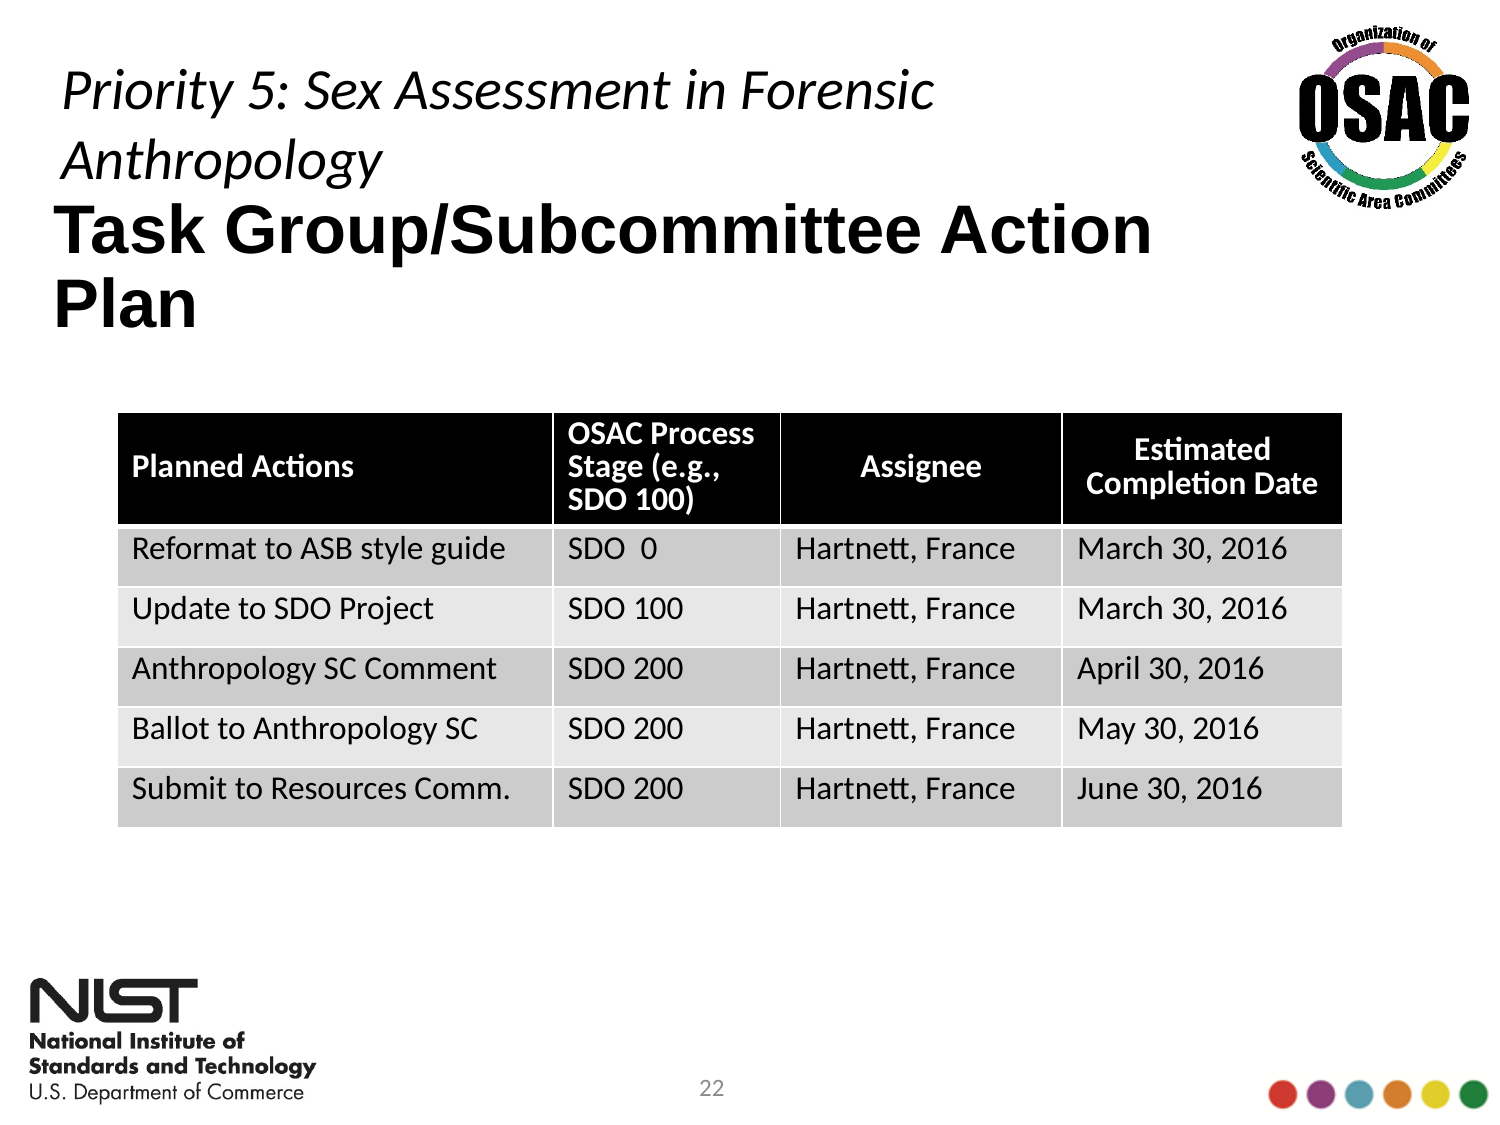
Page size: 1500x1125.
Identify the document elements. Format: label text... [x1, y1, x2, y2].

table_cell Hartnett, France [781, 648, 1061, 706]
table_header Estimated Completion Date [1063, 413, 1342, 524]
table_header Assignee [781, 413, 1061, 524]
title Task Group/Subcommittee Action Plan [38, 159, 1333, 378]
picture [1266, 1071, 1492, 1118]
table_cell April 30, 2016 [1063, 648, 1342, 706]
picture [1295, 23, 1472, 214]
table_cell SDO 100 [554, 588, 780, 646]
table_cell SDO 200 [554, 648, 780, 706]
picture [0, 964, 336, 1118]
table_cell Reformat to ASB style guide [118, 529, 552, 586]
table_cell Hartnett, France [781, 708, 1061, 766]
table_header OSAC Process Stage (e.g., SDO 100) [554, 413, 780, 524]
table_cell Ballot to Anthropology SC [118, 708, 552, 766]
table_cell Anthropology SC Comment [118, 648, 552, 706]
table_cell Hartnett, France [781, 529, 1061, 586]
table_cell SDO 200 [554, 708, 780, 766]
table_cell March 30, 2016 [1063, 588, 1342, 646]
table_cell June 30, 2016 [1063, 768, 1342, 827]
table_cell Hartnett, France [781, 768, 1061, 827]
slide_number 22 [543, 1057, 881, 1117]
text_box Priority 5: Sex Assessment in Forensic Anthropology [46, 43, 1273, 199]
table_cell May 30, 2016 [1063, 708, 1342, 766]
table_cell Hartnett, France [781, 588, 1061, 646]
table_cell Update to SDO Project [118, 588, 552, 646]
table_cell March 30, 2016 [1063, 529, 1342, 586]
table_header Planned Actions [118, 413, 552, 524]
table_cell Submit to Resources Comm. [118, 768, 552, 827]
table_cell SDO 0 [554, 529, 780, 586]
table_cell SDO 200 [554, 768, 780, 827]
